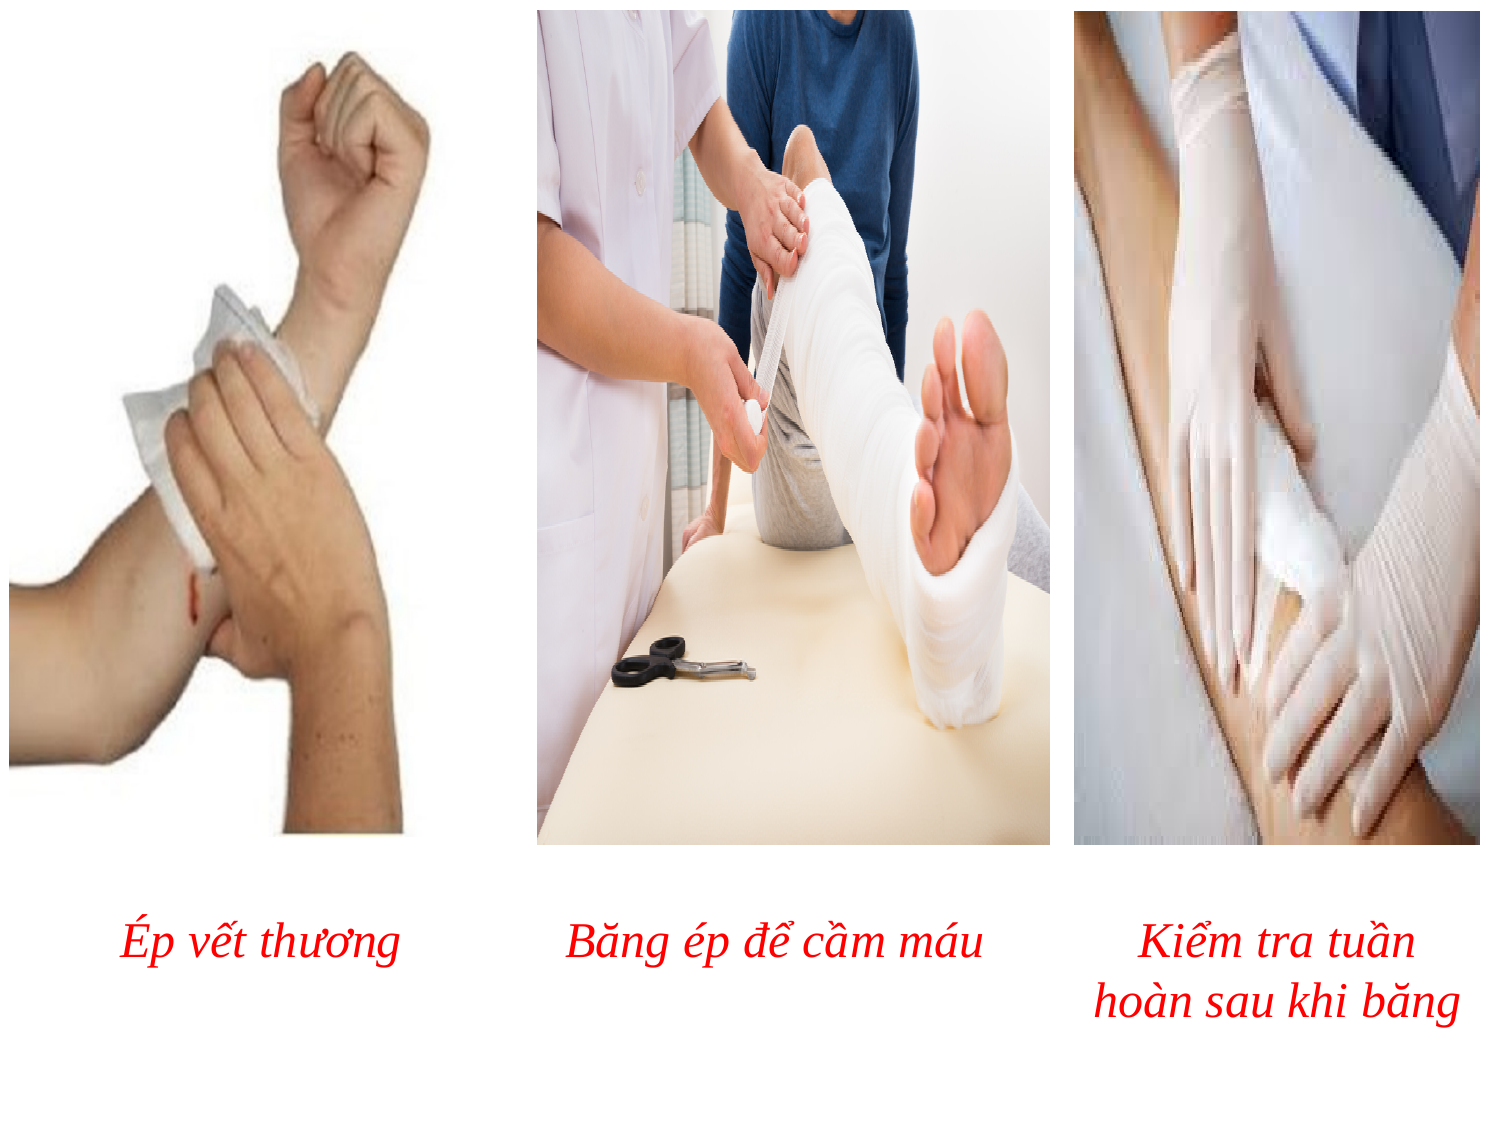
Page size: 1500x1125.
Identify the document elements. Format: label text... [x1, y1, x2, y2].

picture [1074, 11, 1480, 845]
text_box Ép vết thương [9, 899, 513, 975]
text_box Kiểm tra tuần hoàn sau khi băng [1074, 899, 1480, 1035]
text_box Băng ép để cầm máu [537, 899, 1013, 975]
picture [537, 10, 1051, 845]
picture [9, 11, 473, 837]
